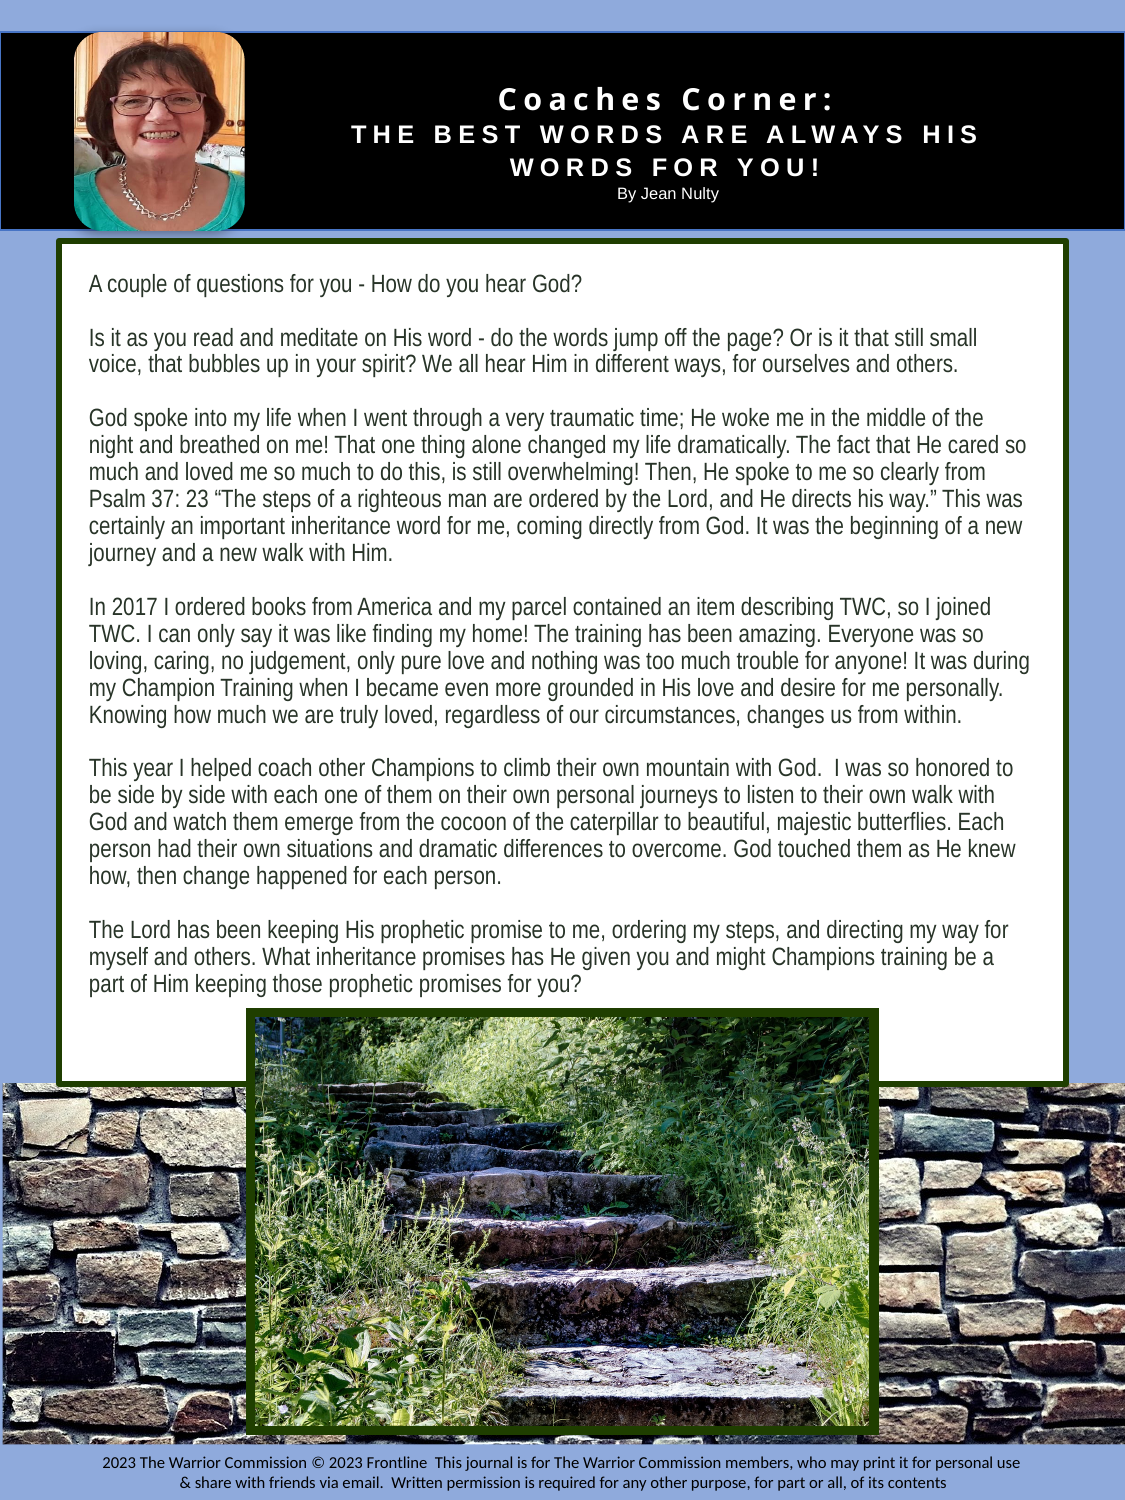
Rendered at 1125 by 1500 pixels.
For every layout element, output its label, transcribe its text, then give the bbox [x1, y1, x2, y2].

text_box [245, 31, 1125, 231]
title Coaches Corner: THE BEST WORDS ARE ALWAYS HIS WORDS FOR YOU! By Jean Nulty [270, 68, 1066, 235]
picture [2, 1016, 1125, 1446]
list A couple of questions for you - How do you hear God? Is it as you read and meditate on His word - do the words jump off the page? Or is it that still small voice, that bubbles up in your spirit? We all hear Him in different ways, for ourselves and others. God spoke into my life when I went through a very traumatic time; He woke me in the middle of the night and breathed on me! That one thing alone changed my life dramatically. The fact that He cared so much and loved me so much to do this, is still overwhelming! Then, He spoke to me so clearly from Psalm 37: 23 “The steps of a righteous man are ordered by the Lord, and He directs his way.” This was certainly an important inheritance word for me, coming directly from God. It was the beginning of a new journey and a new walk with Him. In 2017 I ordered books from America and my parcel contained an item describing TWC, so I joined TWC. I can only say it was like finding my home! The training has been amazing. Everyone was so loving, caring, no judgement, only pure love and nothing was too much trouble for anyone! It was during my Champion Training when I became even more grounded in His love and desire for me personally. Knowing how much we are truly loved, regardless of our circumstances, changes us from within. This year I helped coach other Champions to climb their own mountain with God. I was so honored to be side by side with each one of them on their own personal journeys to listen to their own walk with God and watch them emerge from the cocoon of the caterpillar to beautiful, majestic butterflies. Each person had their own situations and dramatic differences to overcome. God touched them as He knew how, then change happened for each person. The Lord has been keeping His prophetic promise to me, ordering my steps, and directing my way for myself and others. What inheritance promises has He given you and might Champions training be a part of Him keeping those prophetic promises for you? [58, 240, 1066, 1083]
text_box 2023 The Warrior Commission © 2023 Frontline This journal is for The Warrior Commission members, who may print it for personal use & share with friends via email. Written permission is required for any other purpose, for part or all, of its contents [0, 1444, 1125, 1500]
picture [74, 31, 245, 231]
text_box [0, 31, 74, 231]
